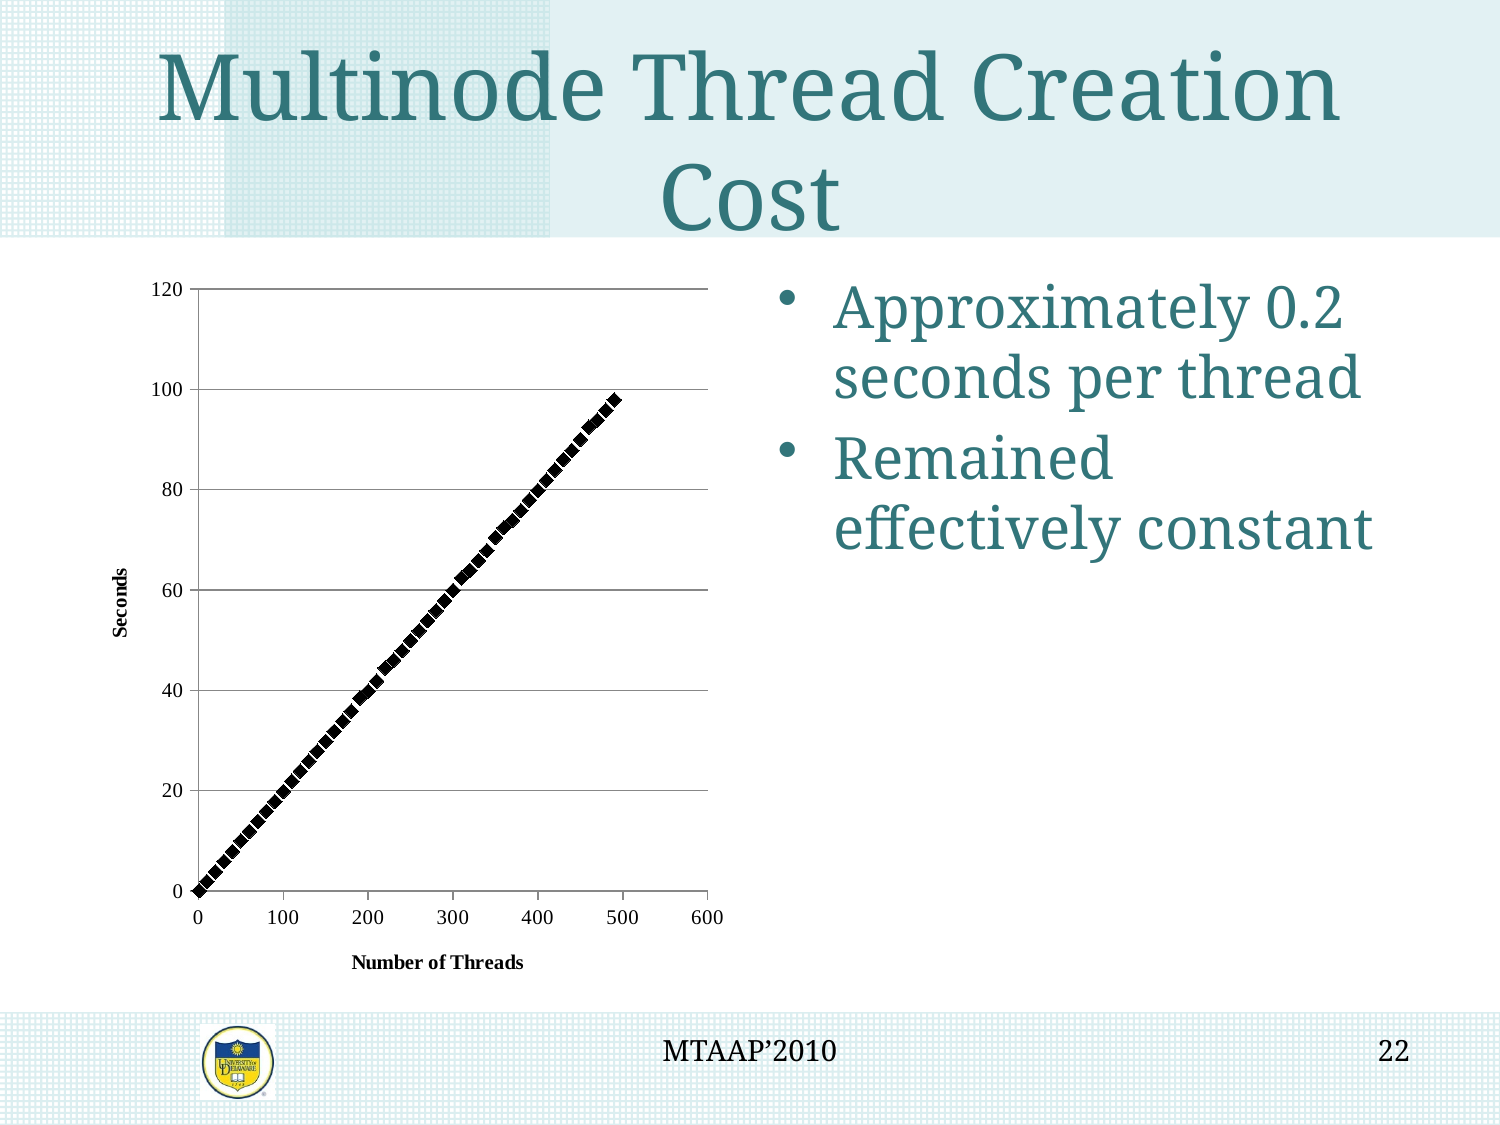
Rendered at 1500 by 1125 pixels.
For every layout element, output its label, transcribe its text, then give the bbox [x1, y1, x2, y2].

list Approximately 0.2 seconds per thread Remained effectively constant [762, 262, 1426, 1006]
picture [200, 1024, 275, 1100]
slide_number 22 [1074, 1024, 1426, 1103]
chart [74, 262, 738, 1006]
footer MTAAP’2010 [512, 1024, 988, 1103]
title Multinode Thread Creation Cost [74, 44, 1426, 233]
